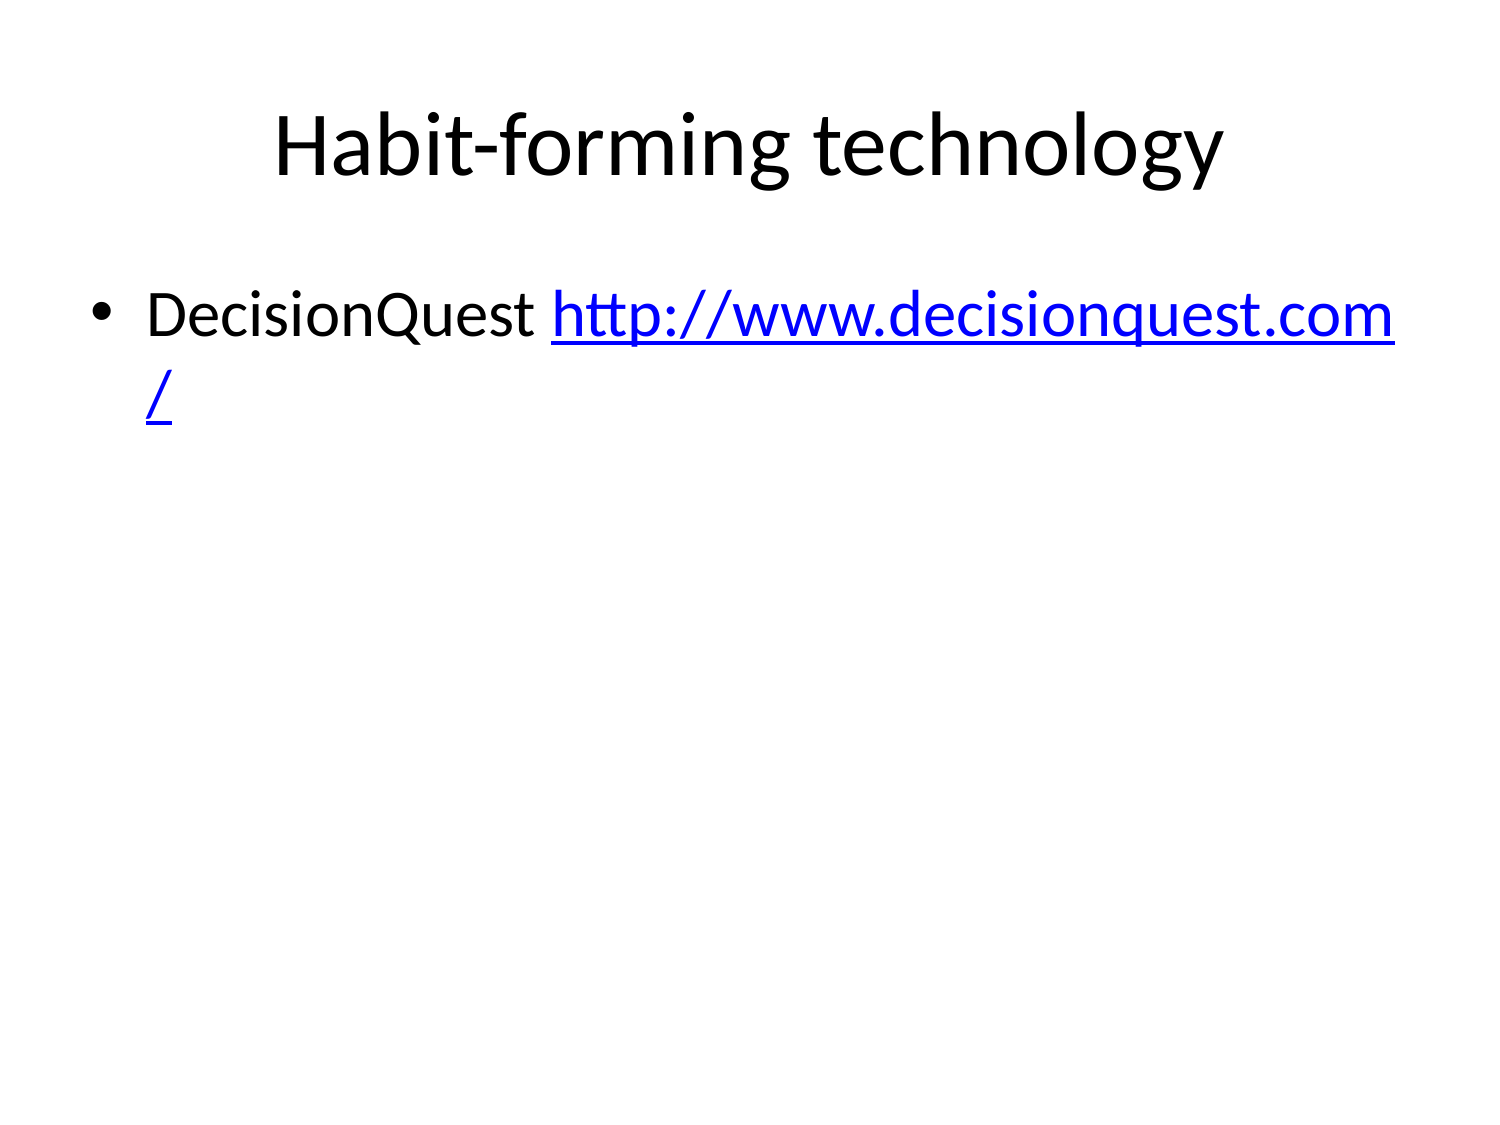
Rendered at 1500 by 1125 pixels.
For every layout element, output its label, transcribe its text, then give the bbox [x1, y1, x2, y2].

list DecisionQuest http://www.decisionquest.com/ [75, 262, 1425, 1005]
title Habit-forming technology [75, 45, 1425, 233]
